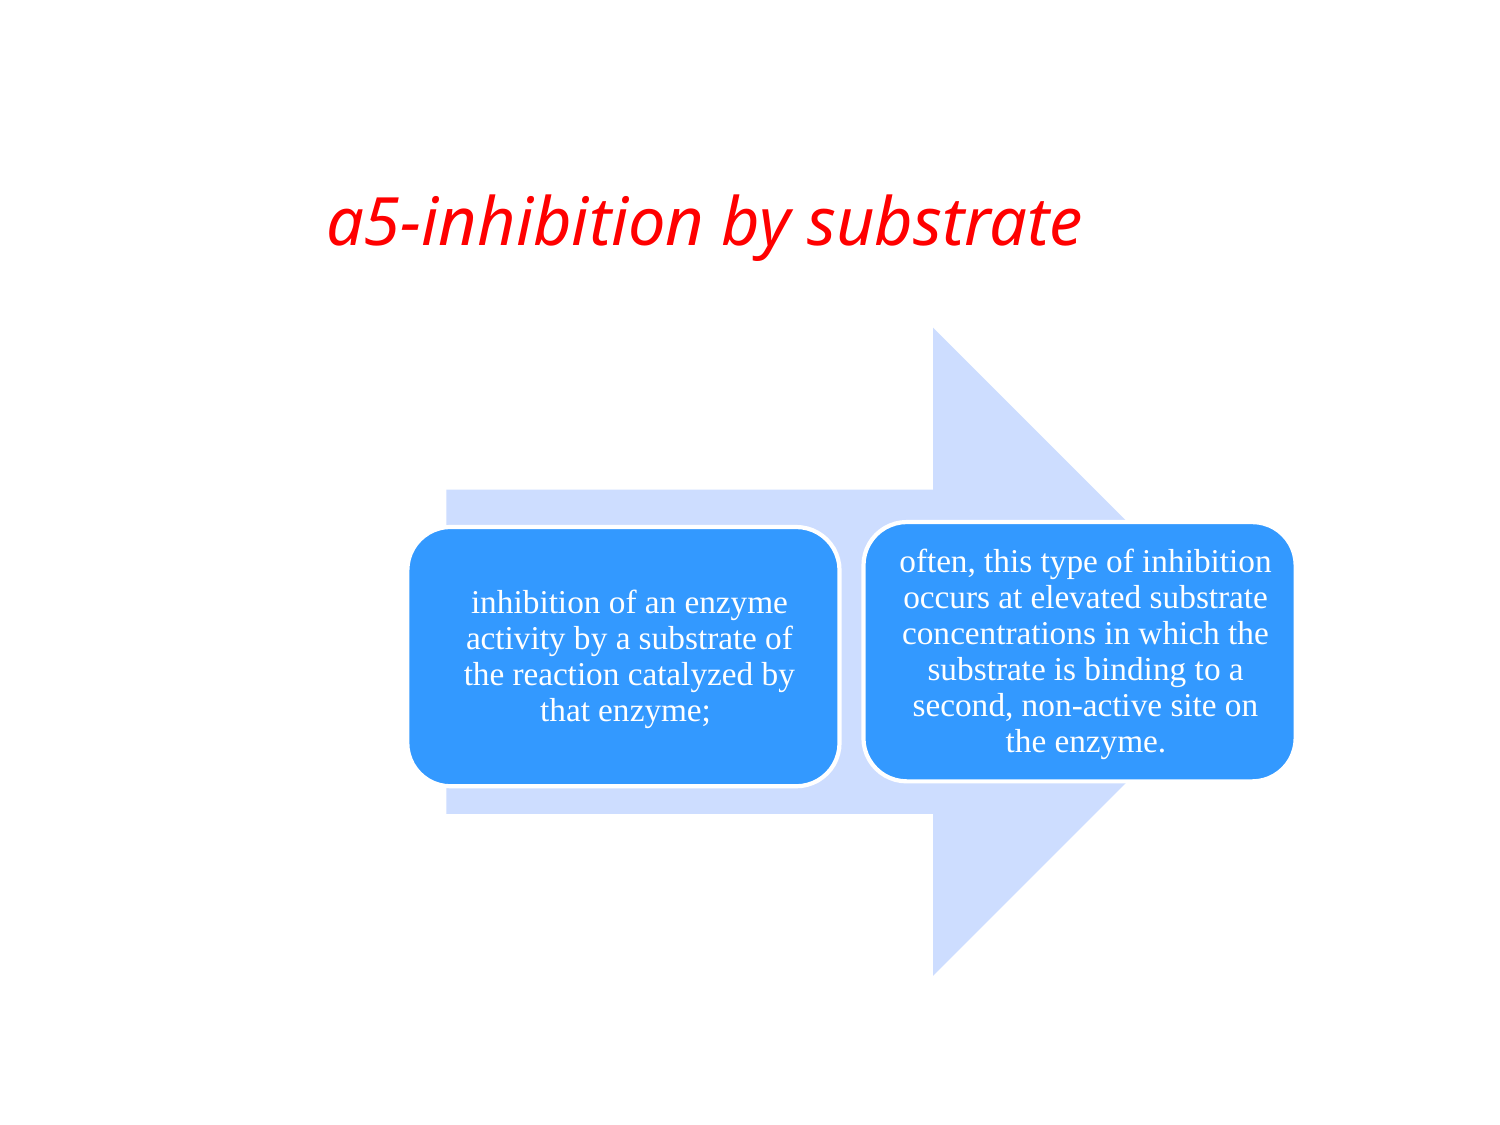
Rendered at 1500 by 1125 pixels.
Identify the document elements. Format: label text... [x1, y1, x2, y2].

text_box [374, 327, 1330, 977]
title a5-inhibition by substrate [171, 125, 1240, 313]
